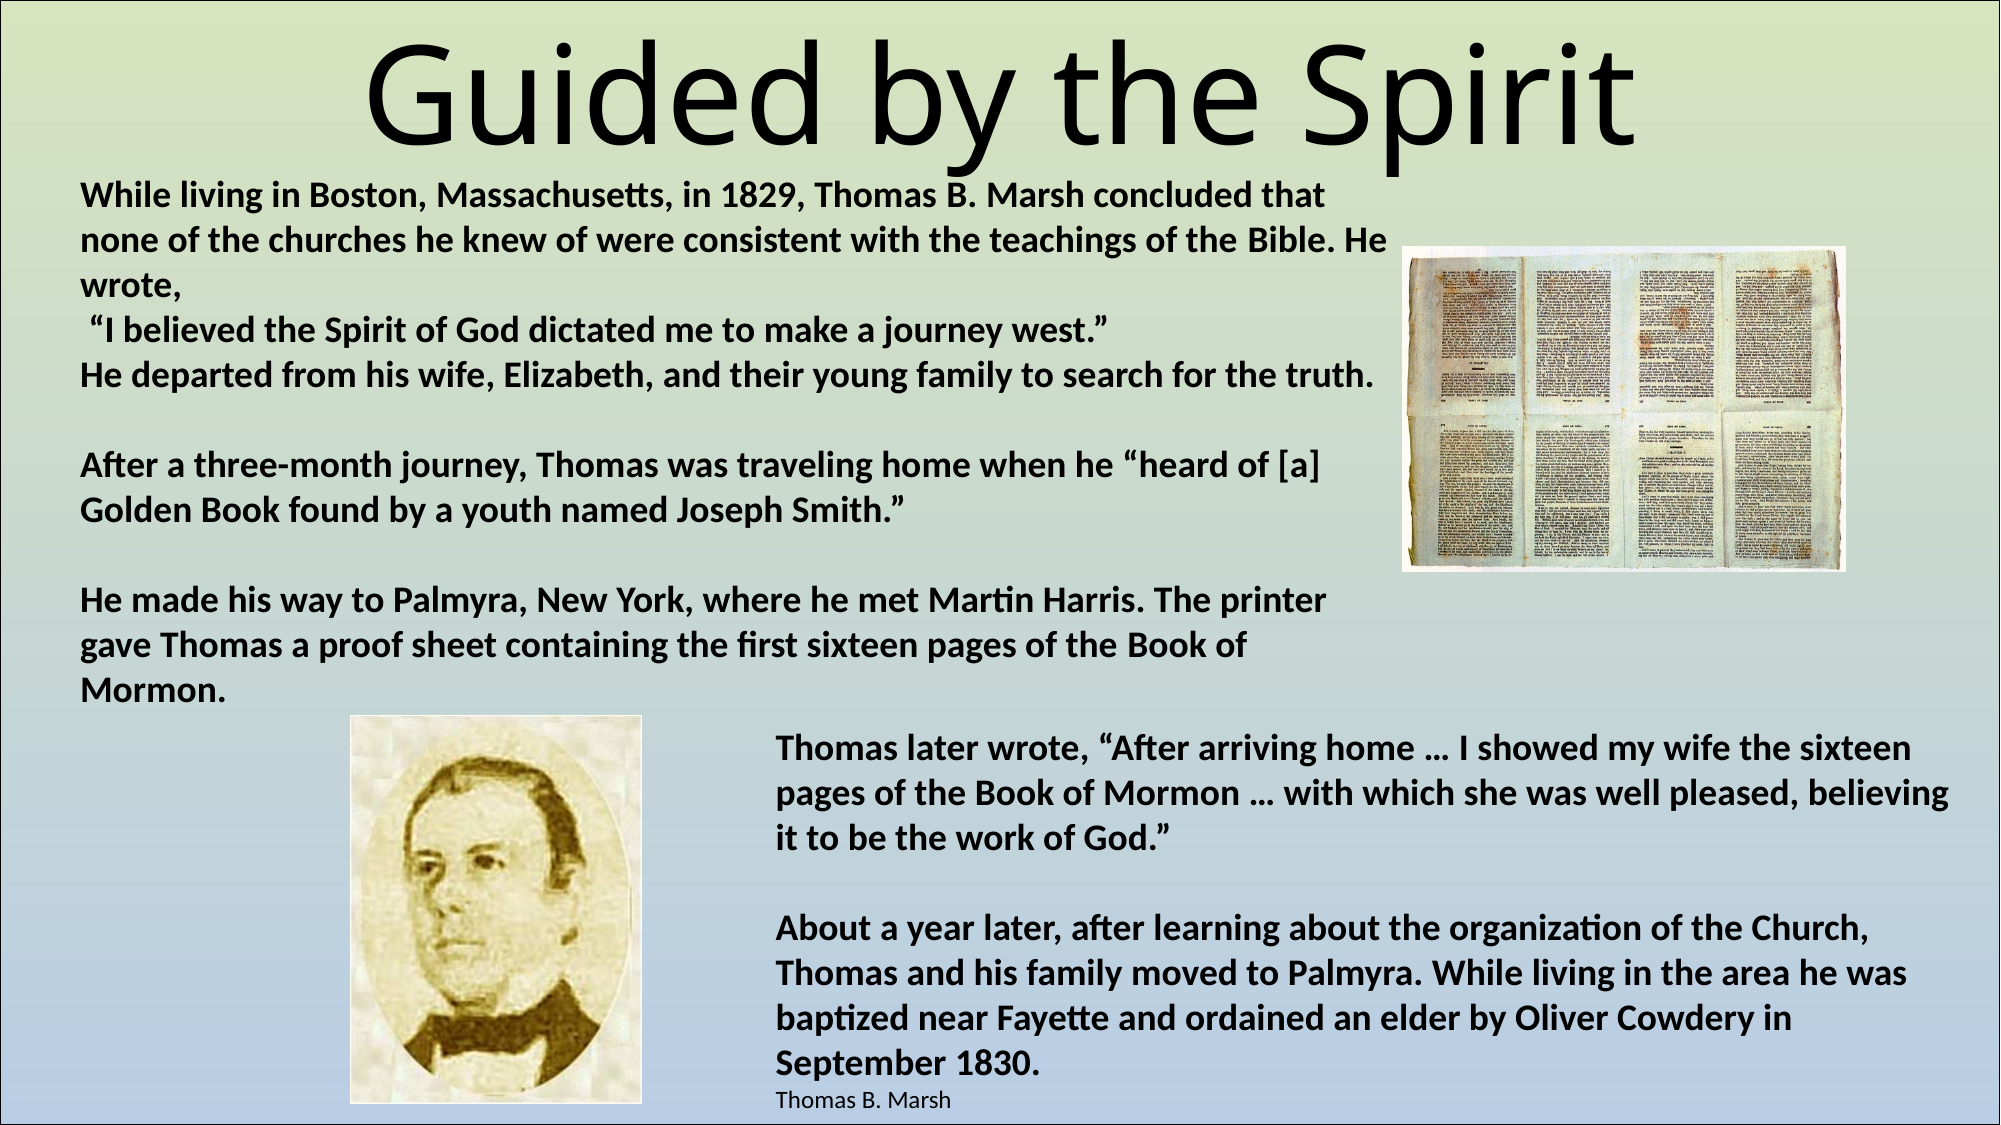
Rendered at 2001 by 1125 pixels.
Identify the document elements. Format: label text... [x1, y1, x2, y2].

text_box Guided by the Spirit [249, 0, 1750, 180]
text_box While living in Boston, Massachusetts, in 1829, Thomas B. Marsh concluded that none of the churches he knew of were consistent with the teachings of the Bible. He wrote, “I believed the Spirit of God dictated me to make a journey west.” He departed from his wife, Elizabeth, and their young family to search for the truth. After a three-month journey, Thomas was traveling home when he “heard of [a] Golden Book found by a youth named Joseph Smith.” He made his way to Palmyra, New York, where he met Martin Harris. The printer gave Thomas a proof sheet containing the first sixteen pages of the Book of Mormon. [65, 162, 1403, 718]
text_box [0, 0, 2000, 1125]
picture [1402, 246, 1846, 572]
picture [349, 715, 642, 1104]
text_box Thomas later wrote, “After arriving home … I showed my wife the sixteen pages of the Book of Mormon … with which she was well pleased, believing it to be the work of God.” About a year later, after learning about the organization of the Church, Thomas and his family moved to Palmyra. While living in the area he was baptized near Fayette and ordained an elder by Oliver Cowdery in September 1830. Thomas B. Marsh [760, 716, 1987, 1121]
